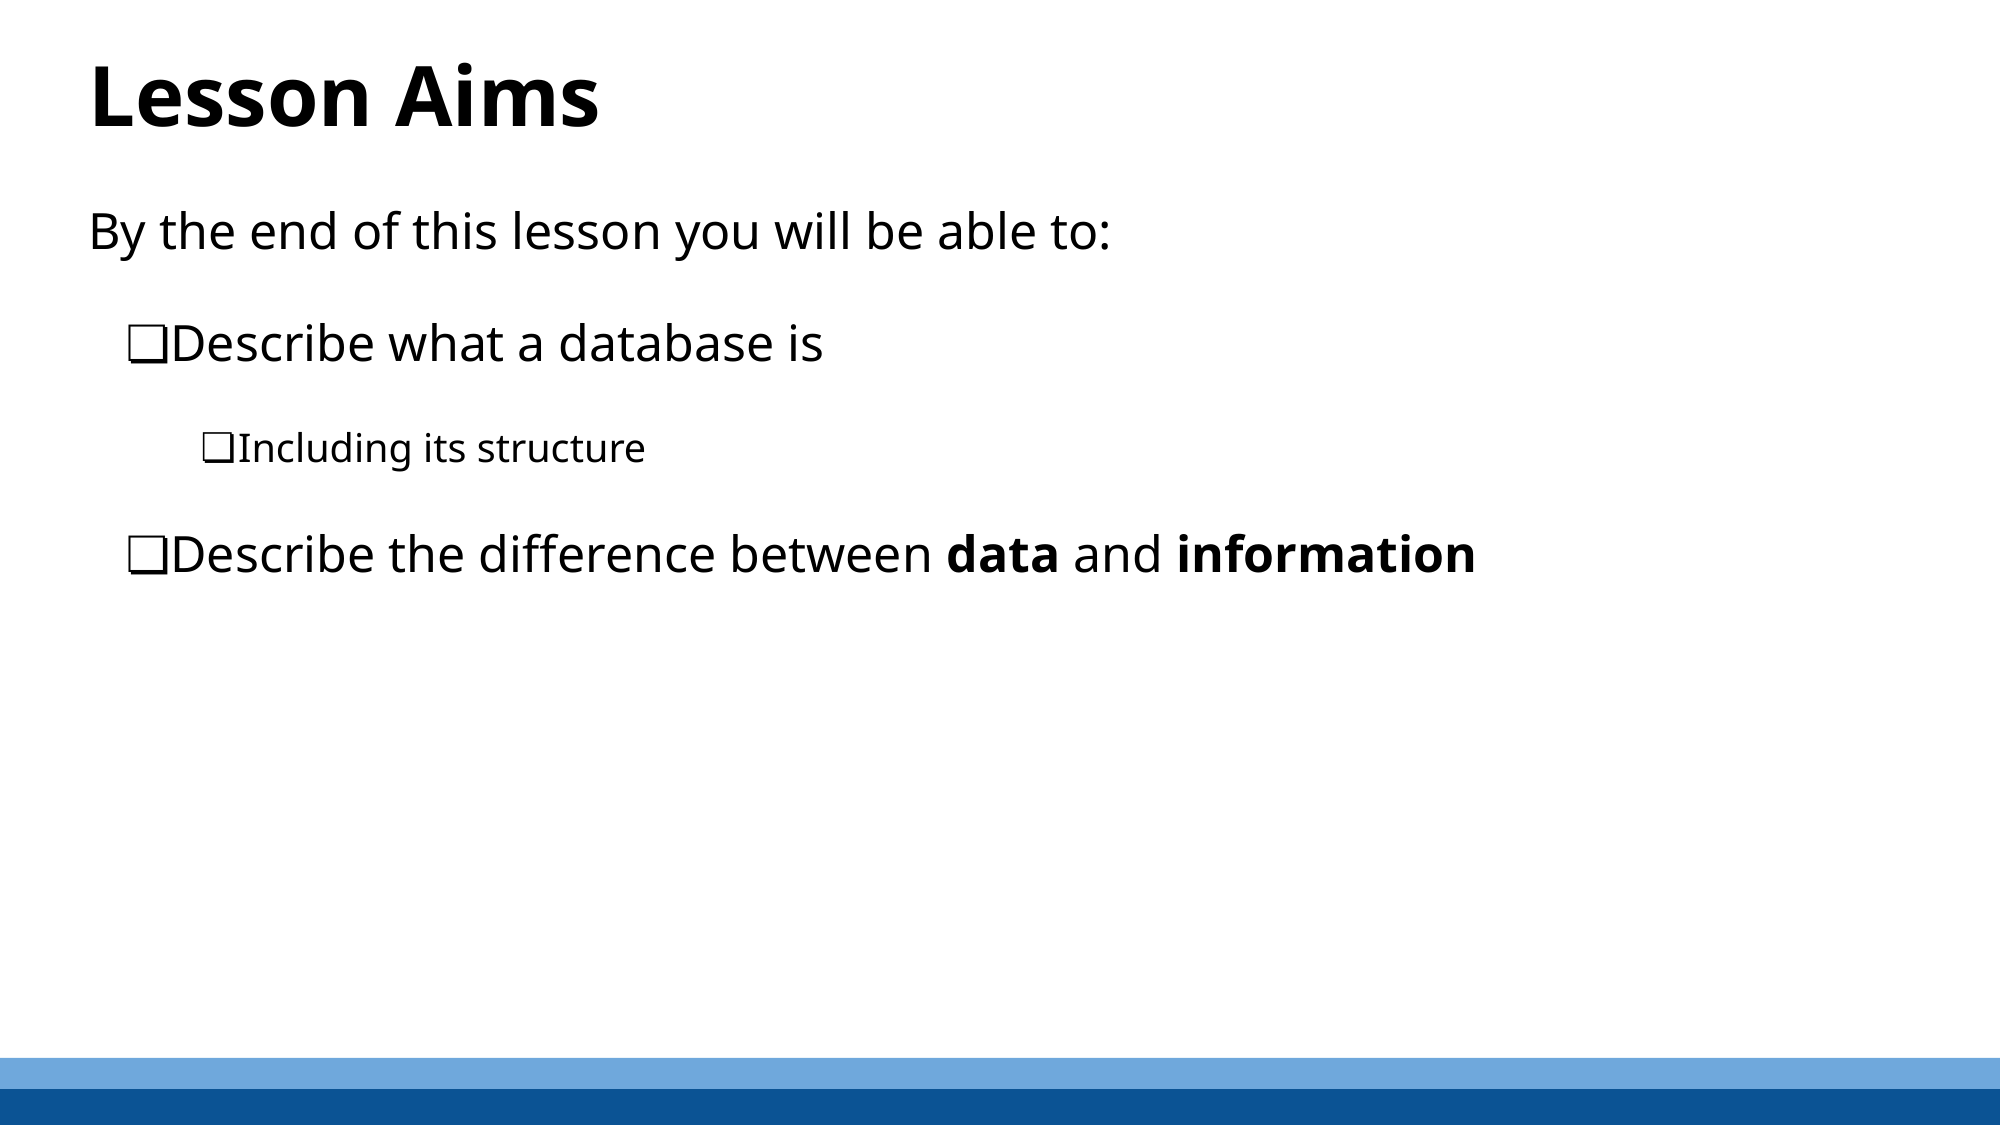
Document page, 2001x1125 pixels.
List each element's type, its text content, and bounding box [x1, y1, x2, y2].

list By the end of this lesson you will be able to: Describe what a database is Including its structure Describe the difference between data and information [68, 170, 1932, 1018]
title Lesson Aims [68, 22, 1932, 170]
